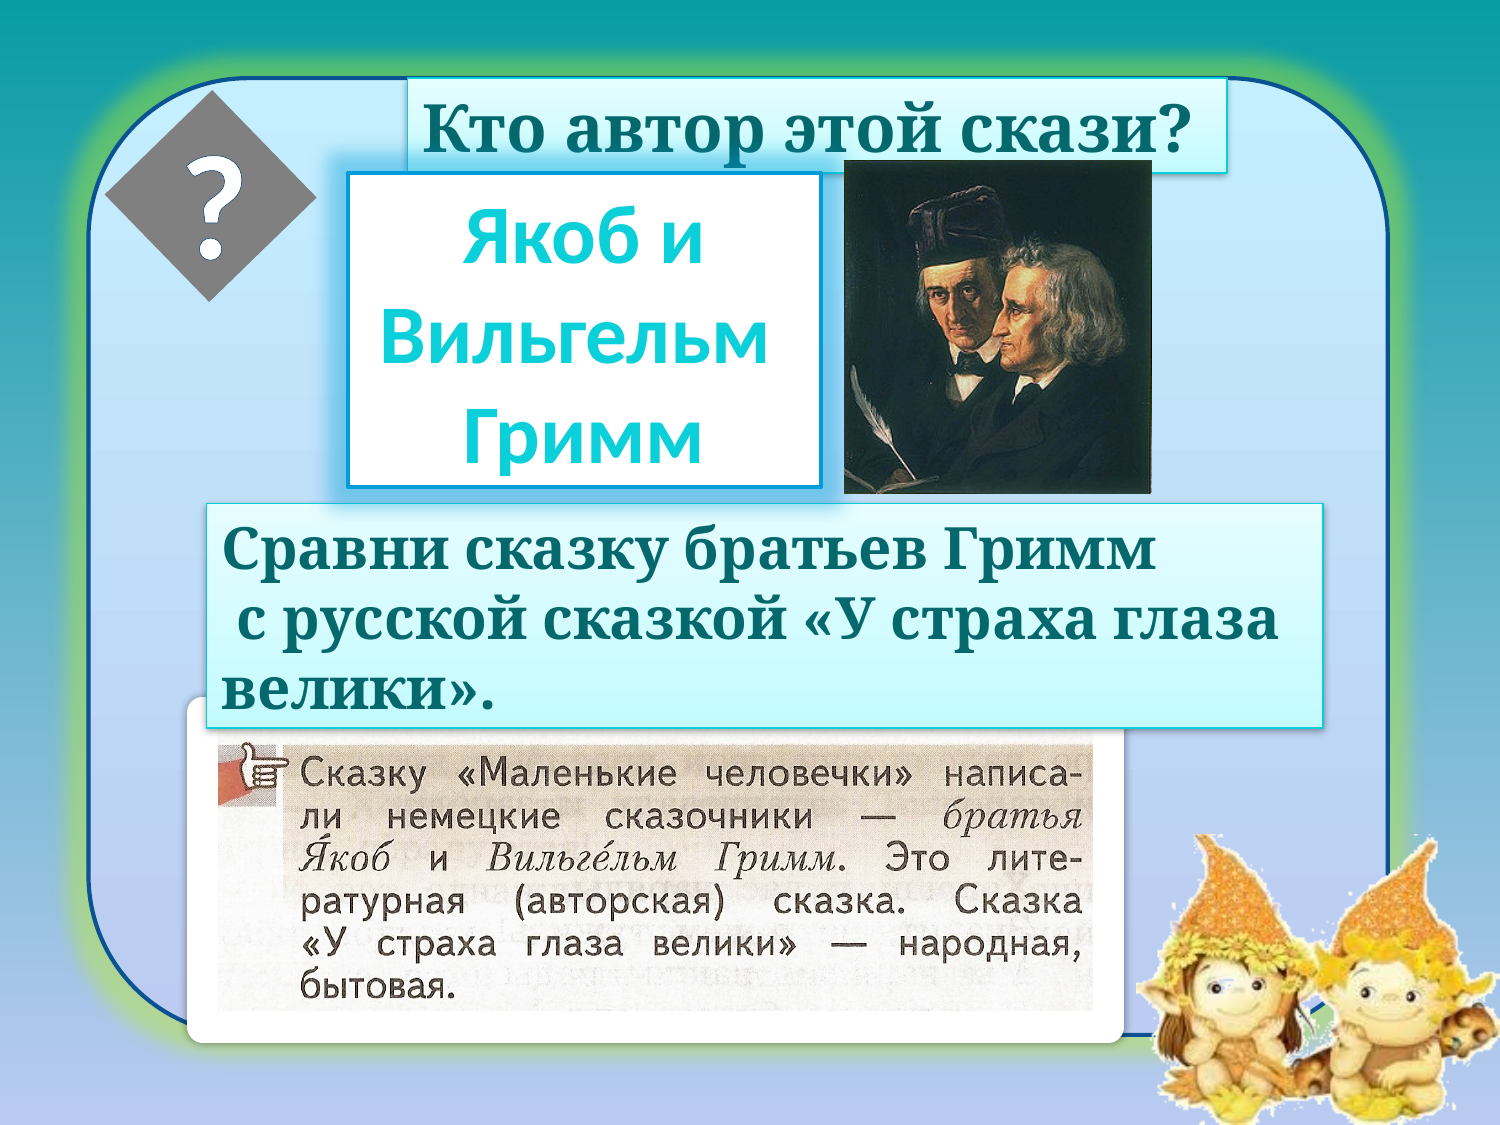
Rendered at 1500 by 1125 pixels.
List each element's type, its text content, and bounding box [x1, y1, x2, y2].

picture [218, 727, 1093, 1012]
text_box Кто автор этой скази? [407, 77, 1228, 174]
picture [1136, 833, 1500, 1125]
text_box [1131, 76, 1390, 835]
text_box [163, 76, 408, 195]
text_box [348, 160, 1152, 494]
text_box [135, 101, 286, 299]
text_box Сравни сказку братьев Гримм с русской сказкой «У страха глаза велики». [206, 503, 1324, 729]
text_box [86, 127, 317, 1023]
